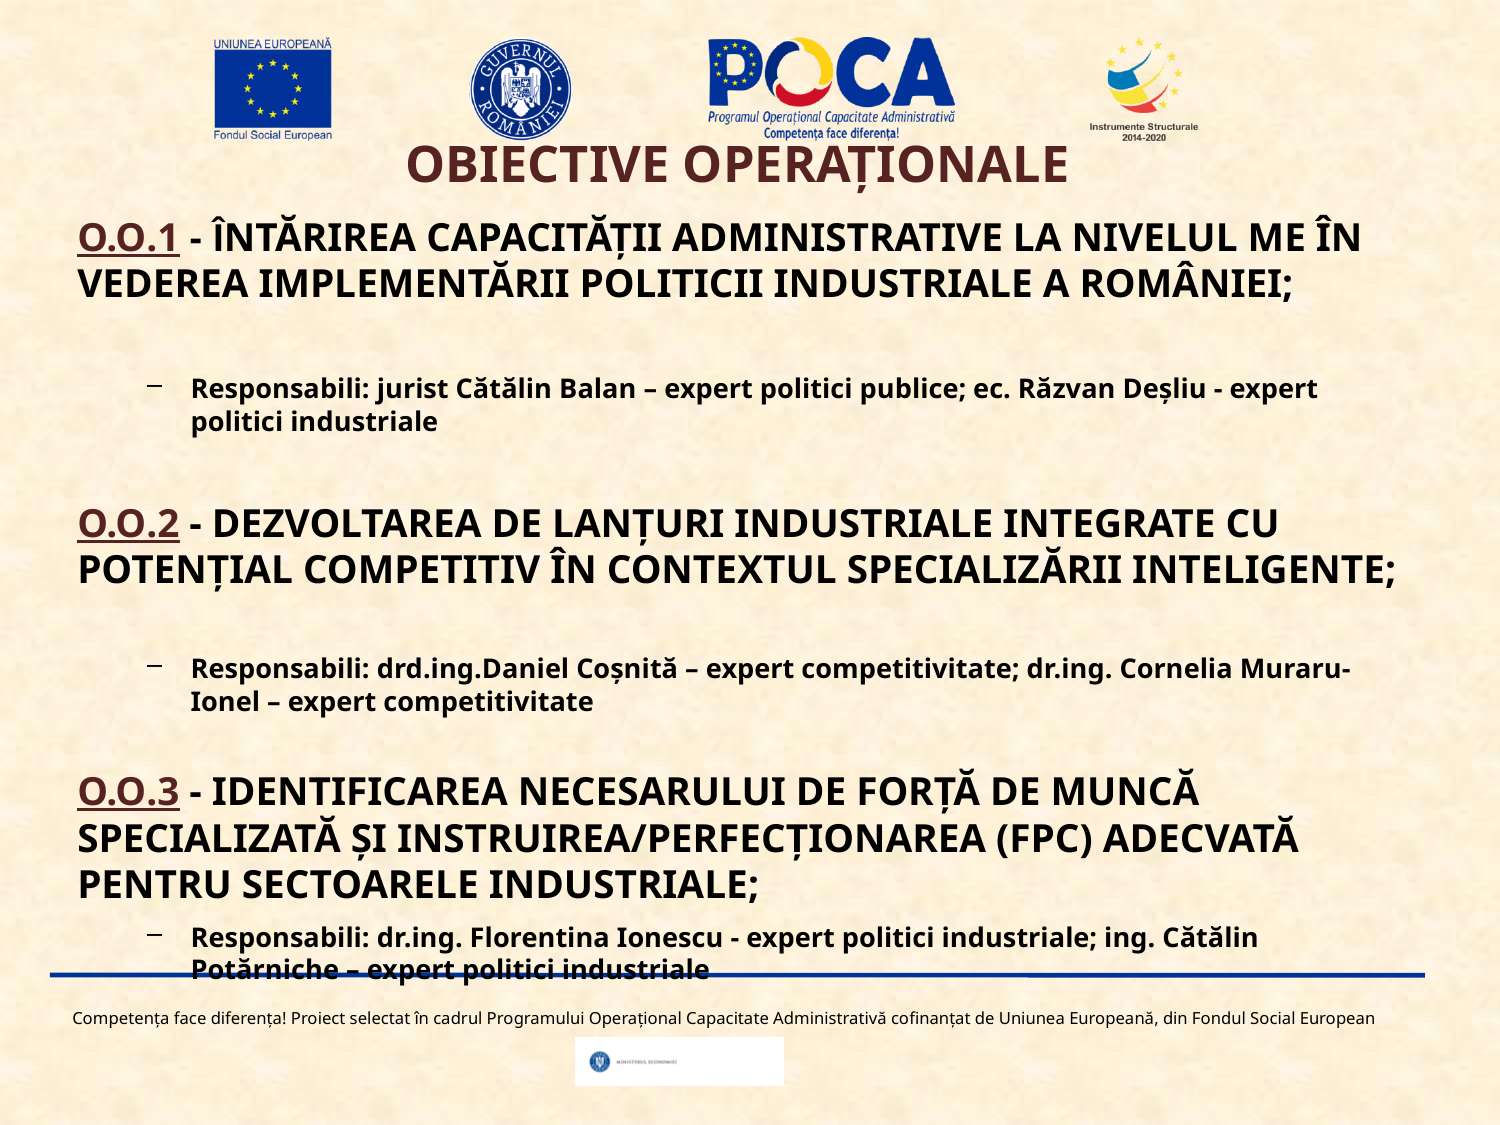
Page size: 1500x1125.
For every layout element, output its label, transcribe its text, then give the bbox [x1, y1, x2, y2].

list OBIECTIVE OPERAȚIONALE O.O.1 - ÎNTĂRIREA CAPACITĂȚII ADMINISTRATIVE LA NIVELUL ME ÎN VEDEREA IMPLEMENTĂRII POLITICII INDUSTRIALE A ROMÂNIEI; Responsabili: jurist Cătălin Balan – expert politici publice; ec. Răzvan Deșliu - expert politici industriale O.O.2 - DEZVOLTAREA DE LANȚURI INDUSTRIALE INTEGRATE CU POTENȚIAL COMPETITIV ÎN CONTEXTUL SPECIALIZĂRII INTELIGENTE; Responsabili: drd.ing.Daniel Coșnită – expert competitivitate; dr.ing. Cornelia Muraru-Ionel – expert competitivitate O.O.3 - IDENTIFICAREA NECESARULUI DE FORȚĂ DE MUNCĂ SPECIALIZATĂ ȘI INSTRUIREA/PERFECȚIONAREA (FPC) ADECVATĂ PENTRU SECTOARELE INDUSTRIALE; Responsabili: dr.ing. Florentina Ionescu - expert politici industriale; ing. Cătălin Potărniche – expert politici industriale [62, 124, 1413, 993]
picture [0, 0, 1500, 1125]
